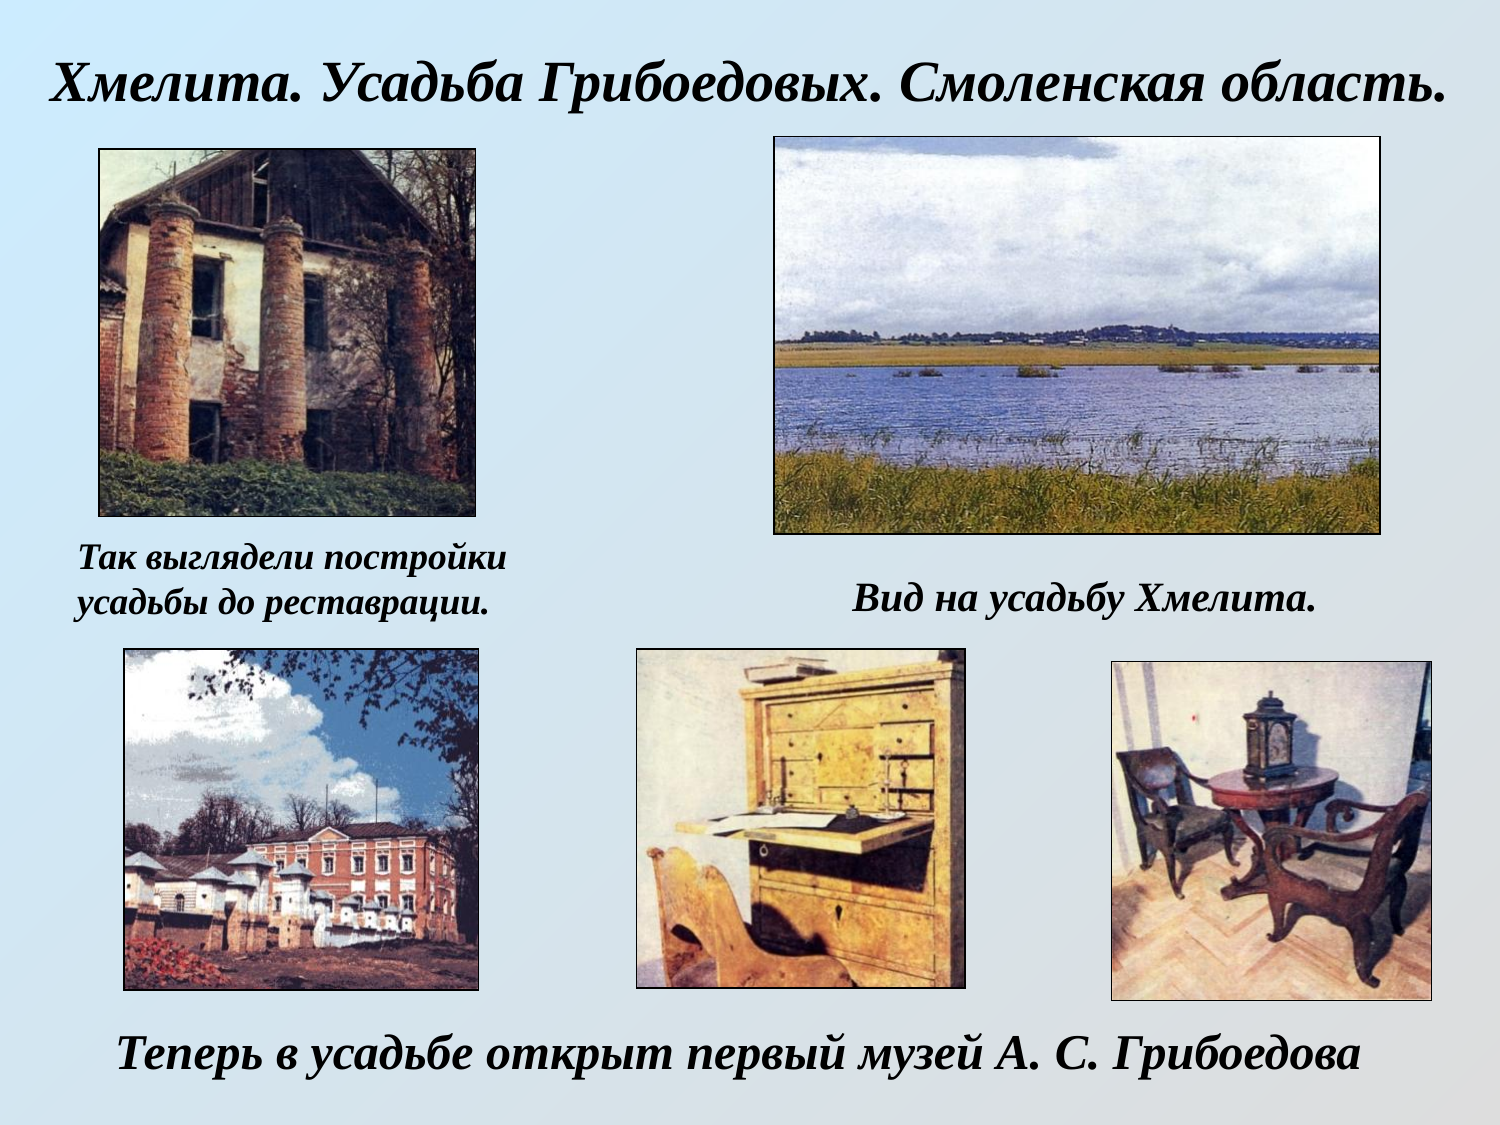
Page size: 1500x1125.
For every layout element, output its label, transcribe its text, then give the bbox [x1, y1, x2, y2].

picture [124, 649, 478, 990]
text_box Хмелита. Усадьба Грибоедовых. Смоленская область. [0, 36, 1500, 121]
text_box Вид на усадьбу Хмелита. [837, 562, 1425, 628]
picture [99, 149, 476, 517]
picture [774, 137, 1380, 534]
picture [637, 649, 965, 988]
text_box Теперь в усадьбе открыт первый музей А. С. Грибоедова [99, 1012, 1425, 1088]
picture [1112, 662, 1431, 1001]
text_box Так выглядели постройки усадьбы до реставрации. [62, 524, 575, 630]
